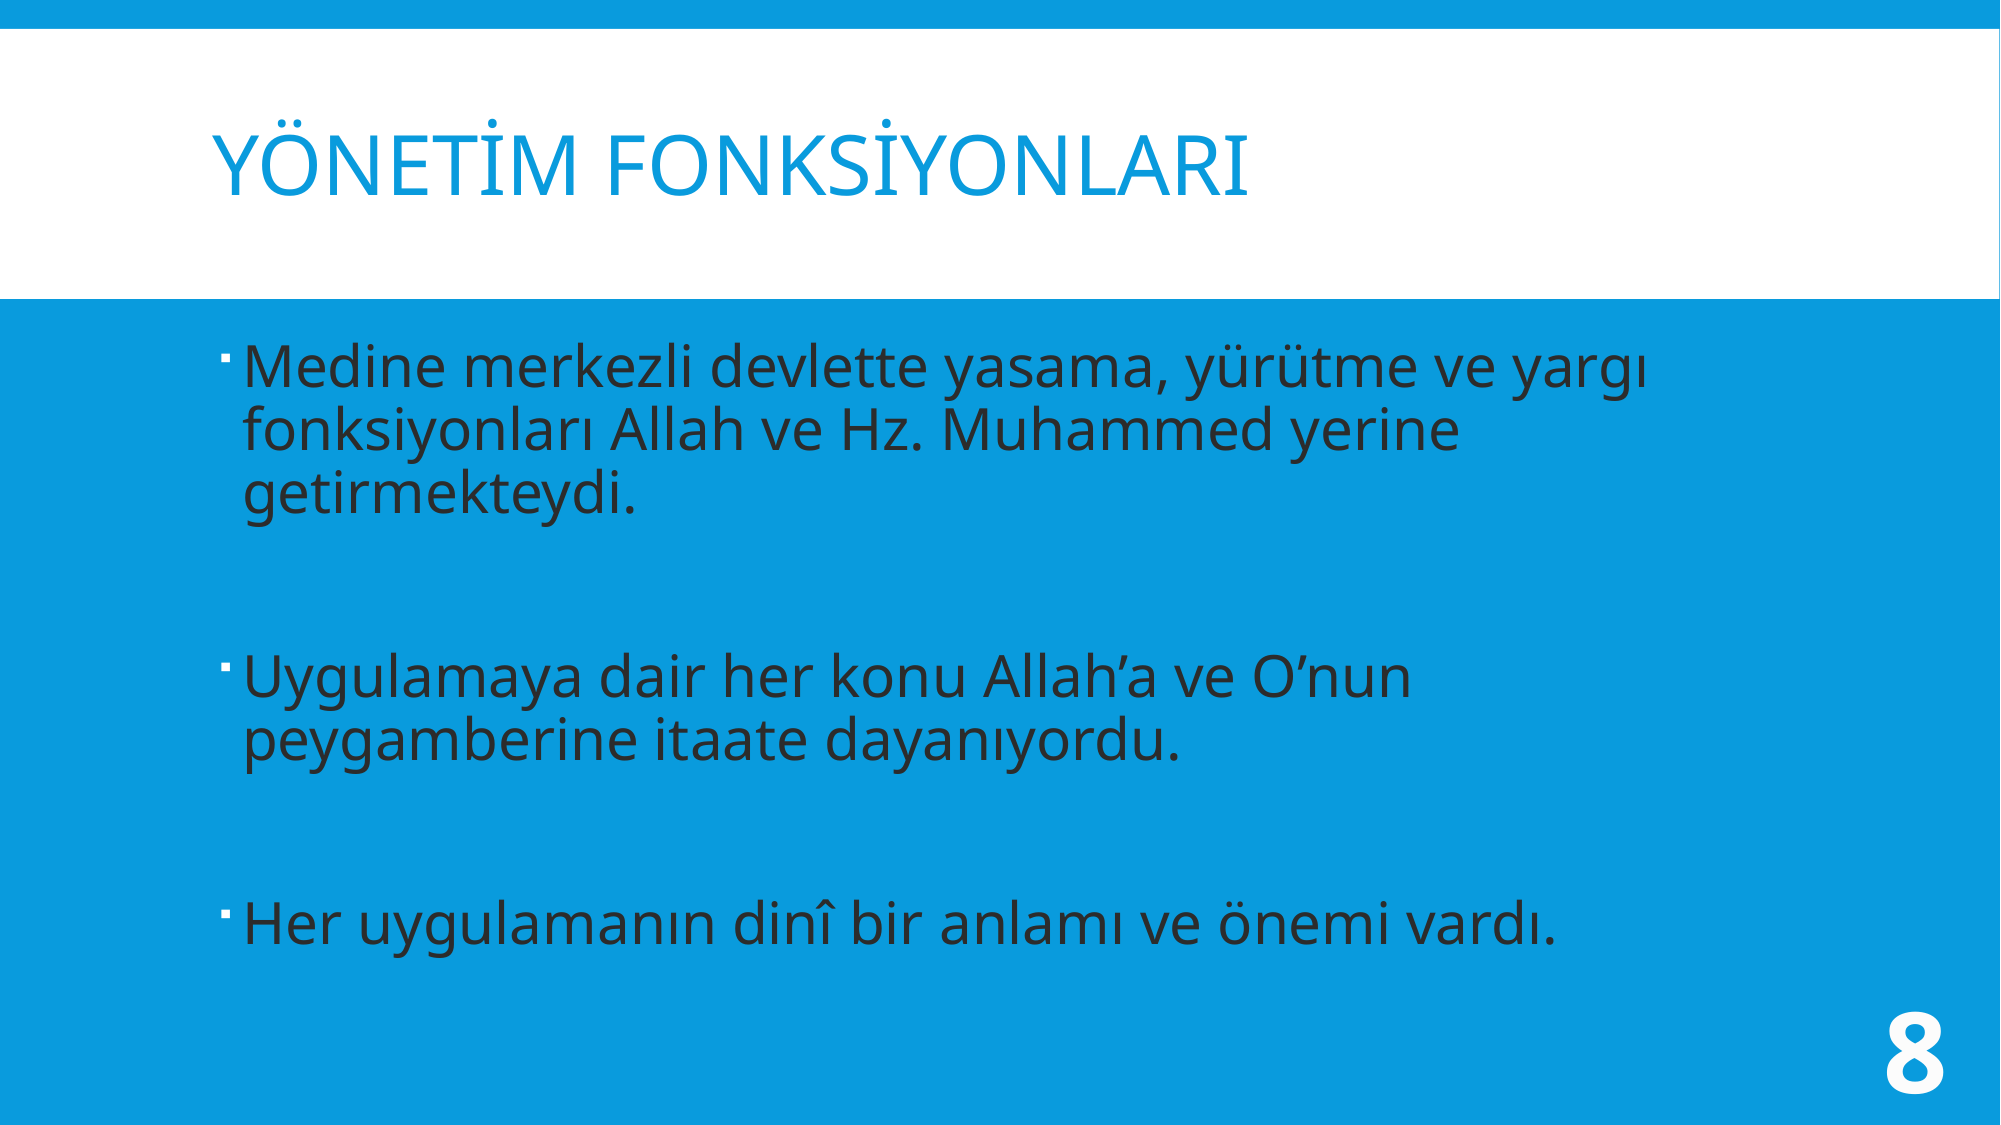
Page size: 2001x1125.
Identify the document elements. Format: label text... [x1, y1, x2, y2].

text_box 8 [1868, 973, 1963, 1124]
list Medine merkezli devlette yasama, yürütme ve yargı fonksiyonları Allah ve Hz. Muhammed yerine getirmekteydi. Uygulamaya dair her konu Allah’a ve O’nun peygamberine itaate dayanıyordu. Her uygulamanın dinî bir anlamı ve önemi vardı. [197, 329, 1803, 1020]
title Yönetim fonksiyonları [197, 46, 1803, 295]
